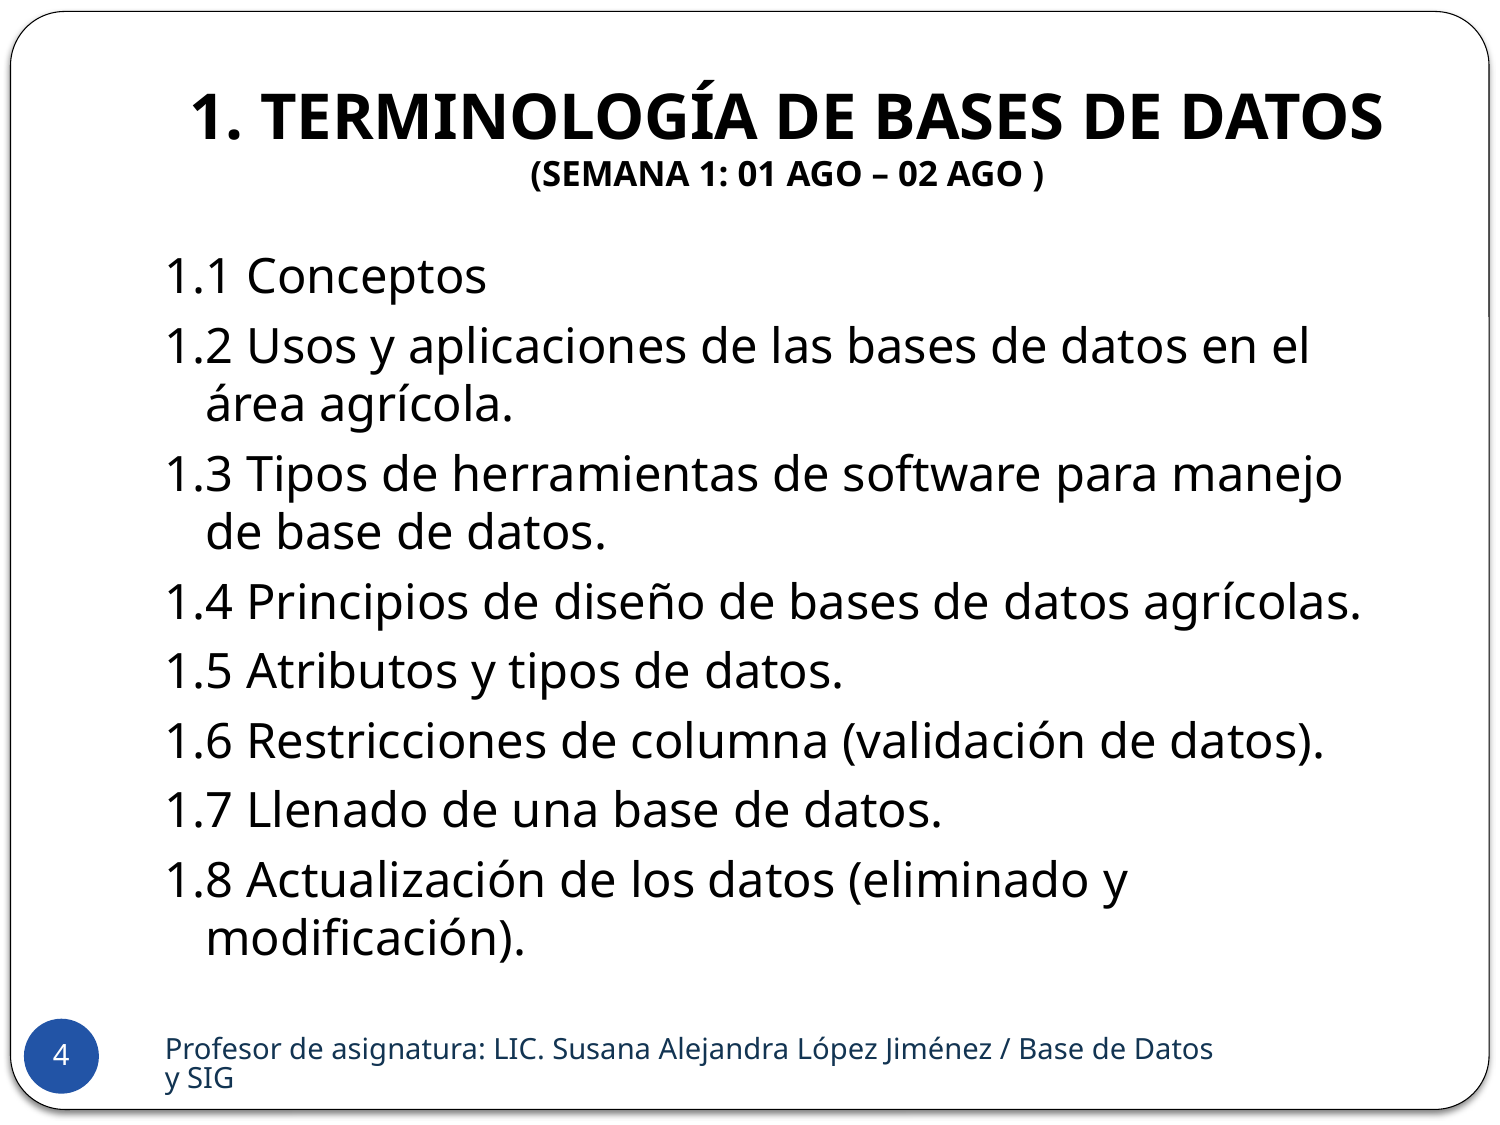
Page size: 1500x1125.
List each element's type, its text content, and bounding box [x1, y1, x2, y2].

title 1. Terminología de Bases de Datos (SEMANA 1: 01 AGO – 02 AGO ) [150, 45, 1425, 233]
slide_number 4 [23, 1018, 99, 1094]
footer Profesor de asignatura: LIC. Susana Alejandra López Jiménez / Base de Datos y SIG [150, 1012, 1250, 1088]
list 1.1 Conceptos 1.2 Usos y aplicaciones de las bases de datos en el área agrícola. 1.3 Tipos de herramientas de software para manejo de base de datos. 1.4 Principios de diseño de bases de datos agrícolas. 1.5 Atributos y tipos de datos. 1.6 Restricciones de columna (validación de datos). 1.7 Llenado de una base de datos. 1.8 Actualización de los datos (eliminado y modificación). [150, 237, 1425, 988]
